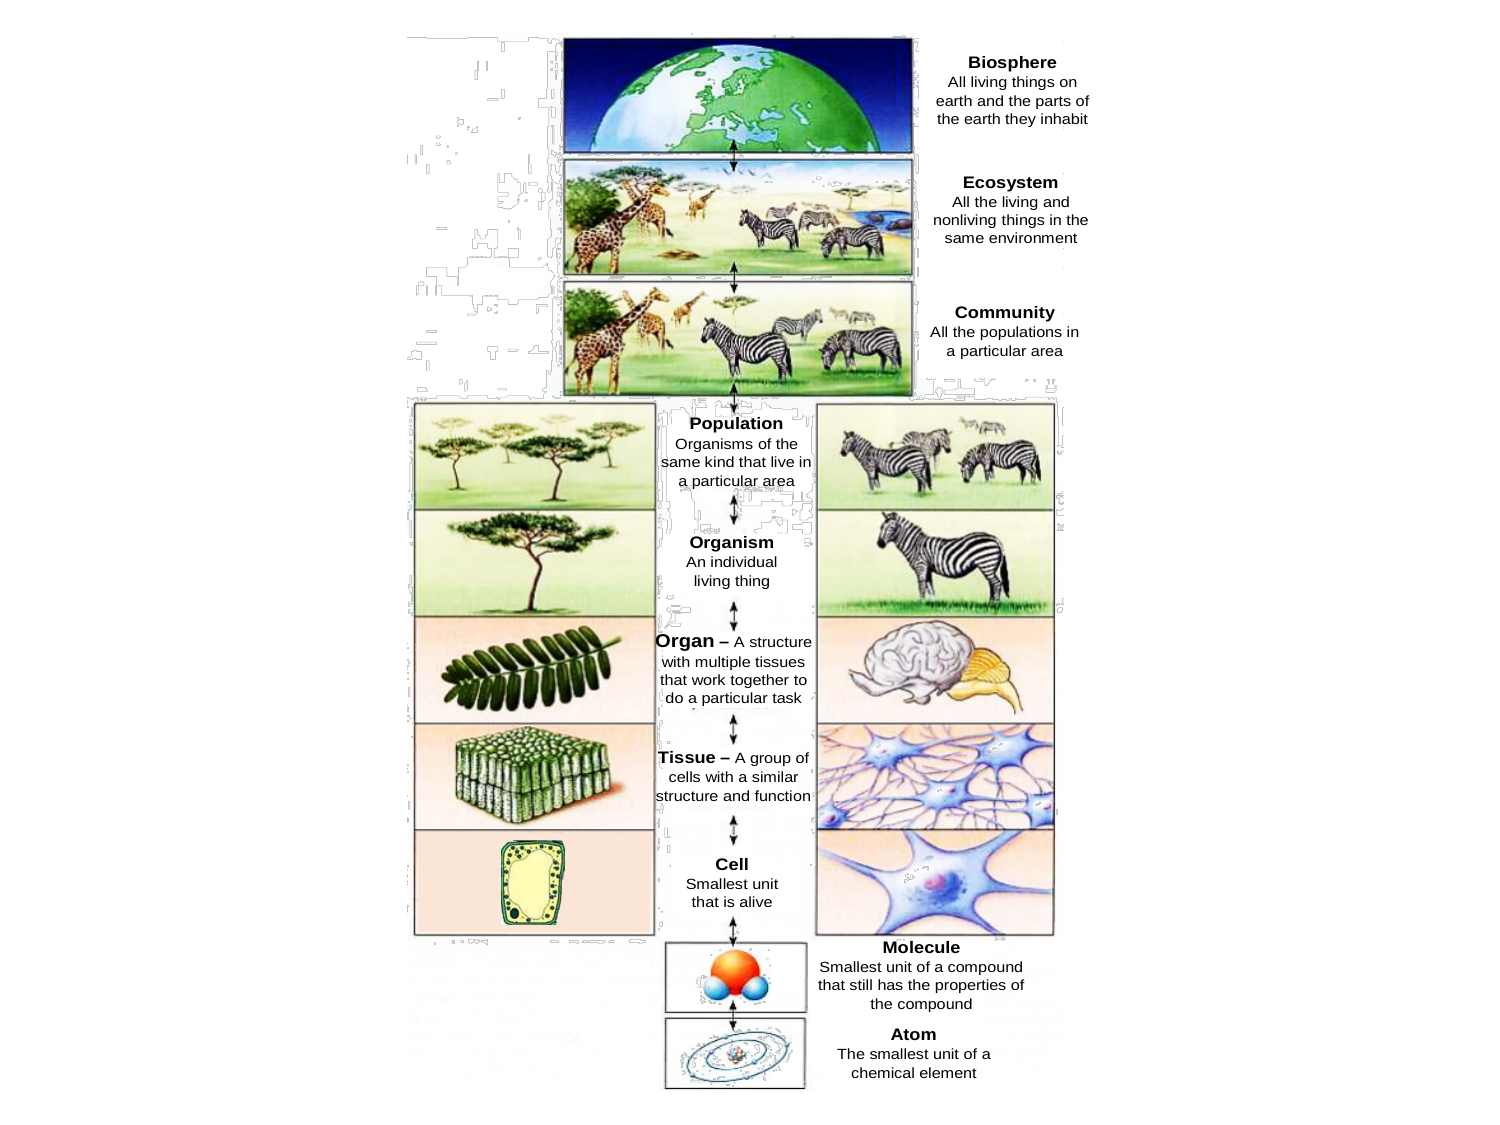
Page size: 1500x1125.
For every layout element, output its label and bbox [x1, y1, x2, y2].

picture [406, 30, 1094, 1095]
